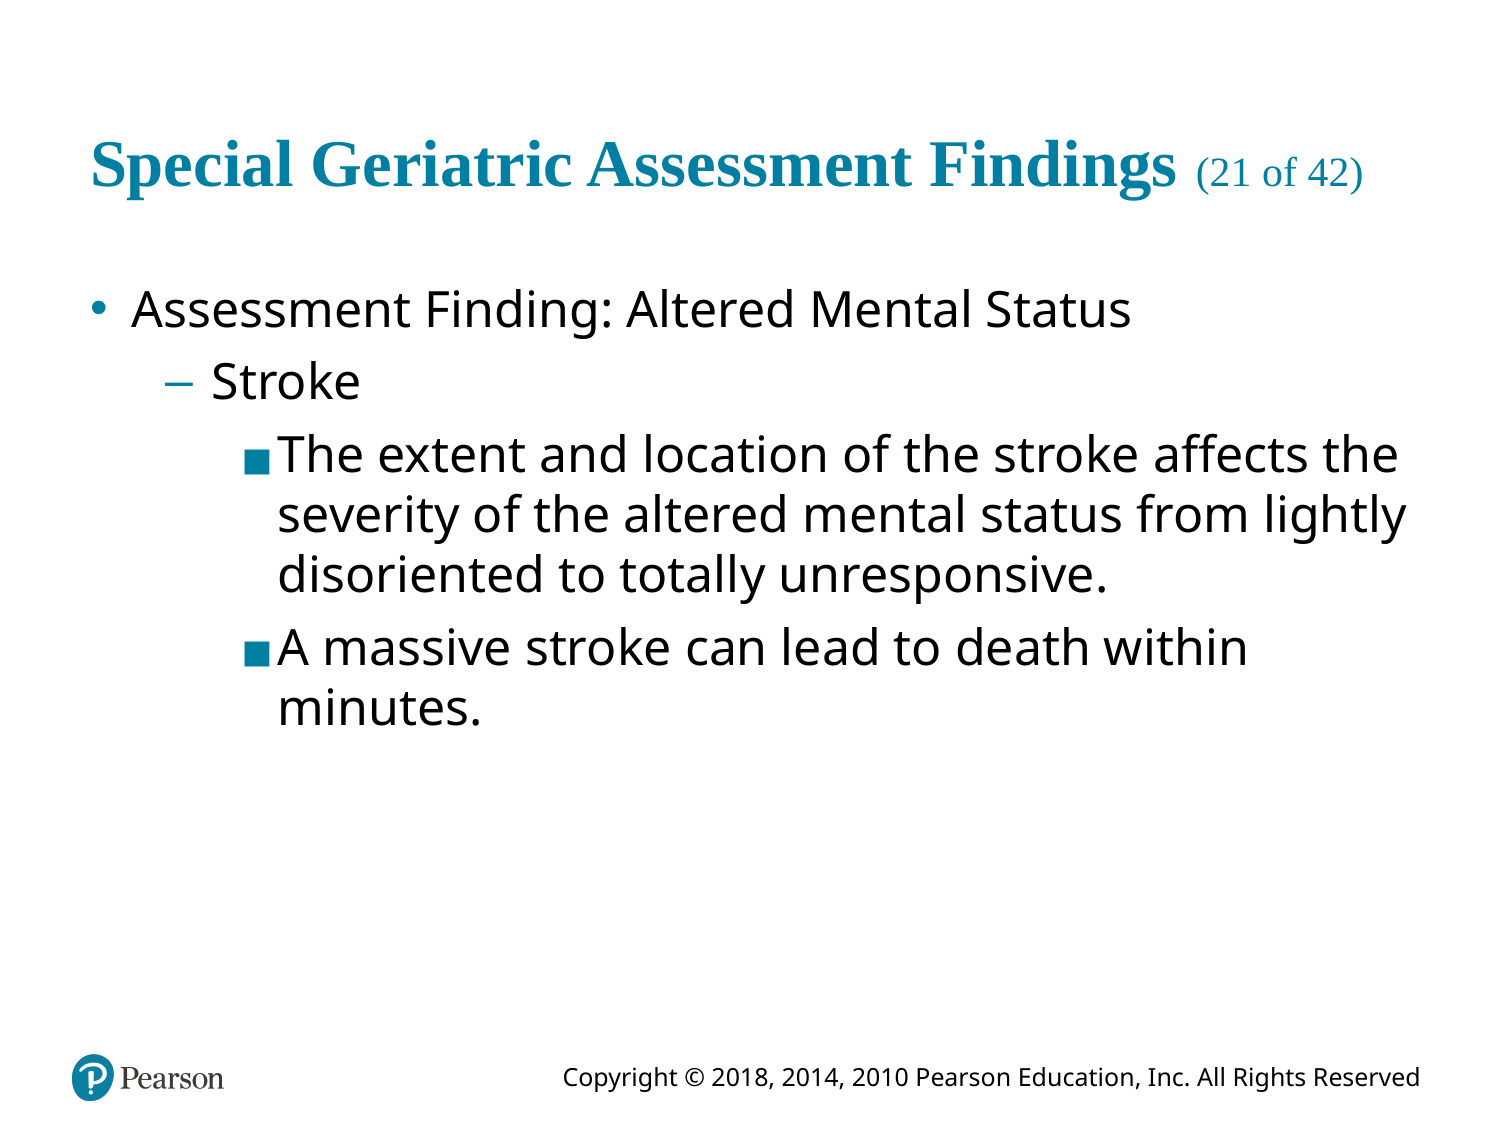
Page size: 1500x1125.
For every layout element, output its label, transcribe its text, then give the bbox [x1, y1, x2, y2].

picture [80, 1063, 106, 1088]
picture [98, 1054, 224, 1101]
picture [72, 1054, 88, 1070]
picture [72, 1087, 83, 1101]
list Assessment Finding: Altered Mental Status Stroke The extent and location of the stroke affects the severity of the altered mental status from lightly disoriented to totally unresponsive. A massive stroke can lead to death within minutes. [75, 262, 1425, 695]
title Special Geriatric Assessment Findings (21 of 42) [75, 35, 1425, 216]
